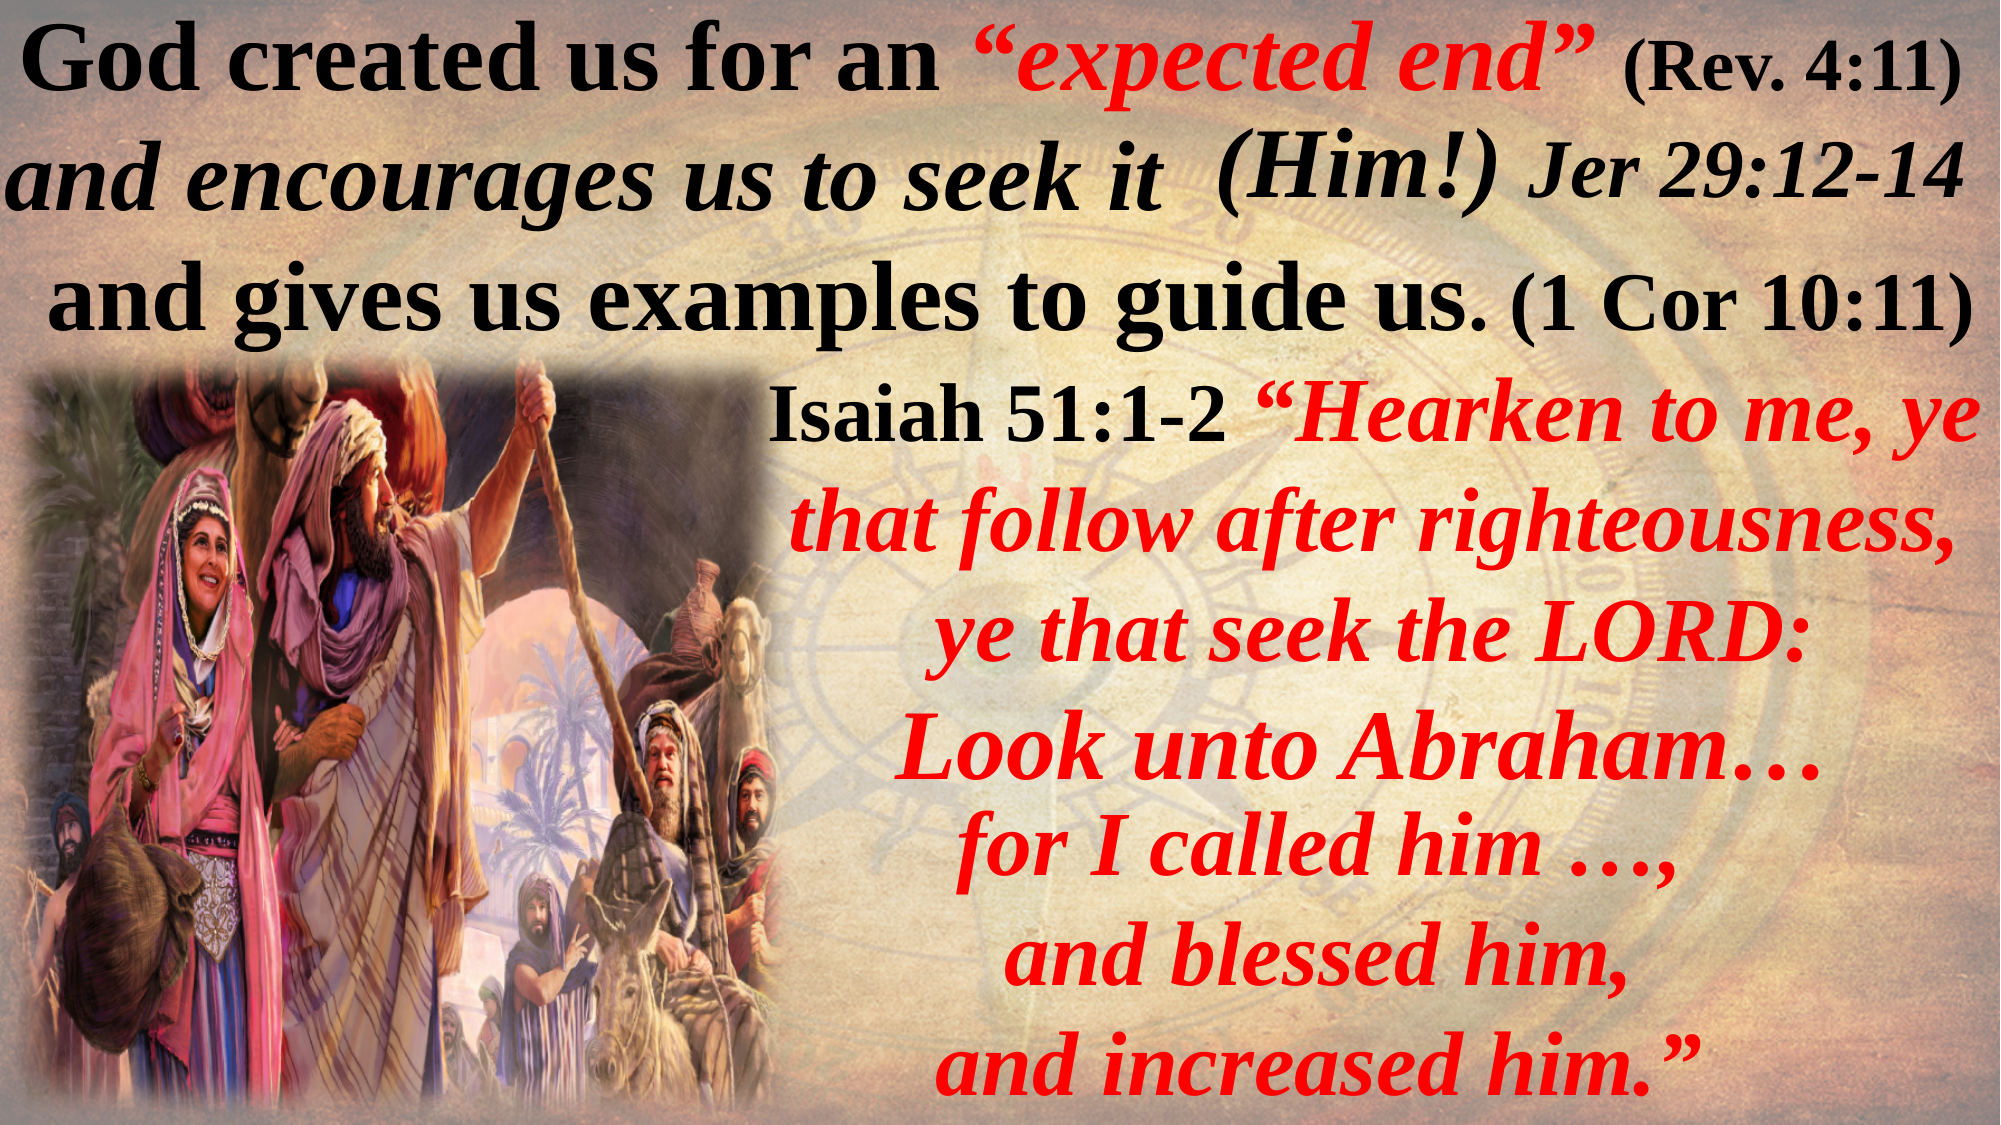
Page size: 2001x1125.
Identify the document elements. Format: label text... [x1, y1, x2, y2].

picture [0, 342, 796, 1125]
text_box (Him!) Jer 29:12-14 [1199, 90, 2000, 226]
text_box God created us for an “expected end” (Rev. 4:11) and encourages us to seek it and gives us examples to guide us. (1 Cor 10:11) [0, 0, 2000, 342]
text_box for I called him …, and blessed him, and increased him.” [801, 776, 1923, 1122]
text_box Isaiah 51:1-2 “Hearken to me, ye that follow after righteousness, ye that seek the LORD: Look unto Abraham… [798, 342, 2000, 808]
